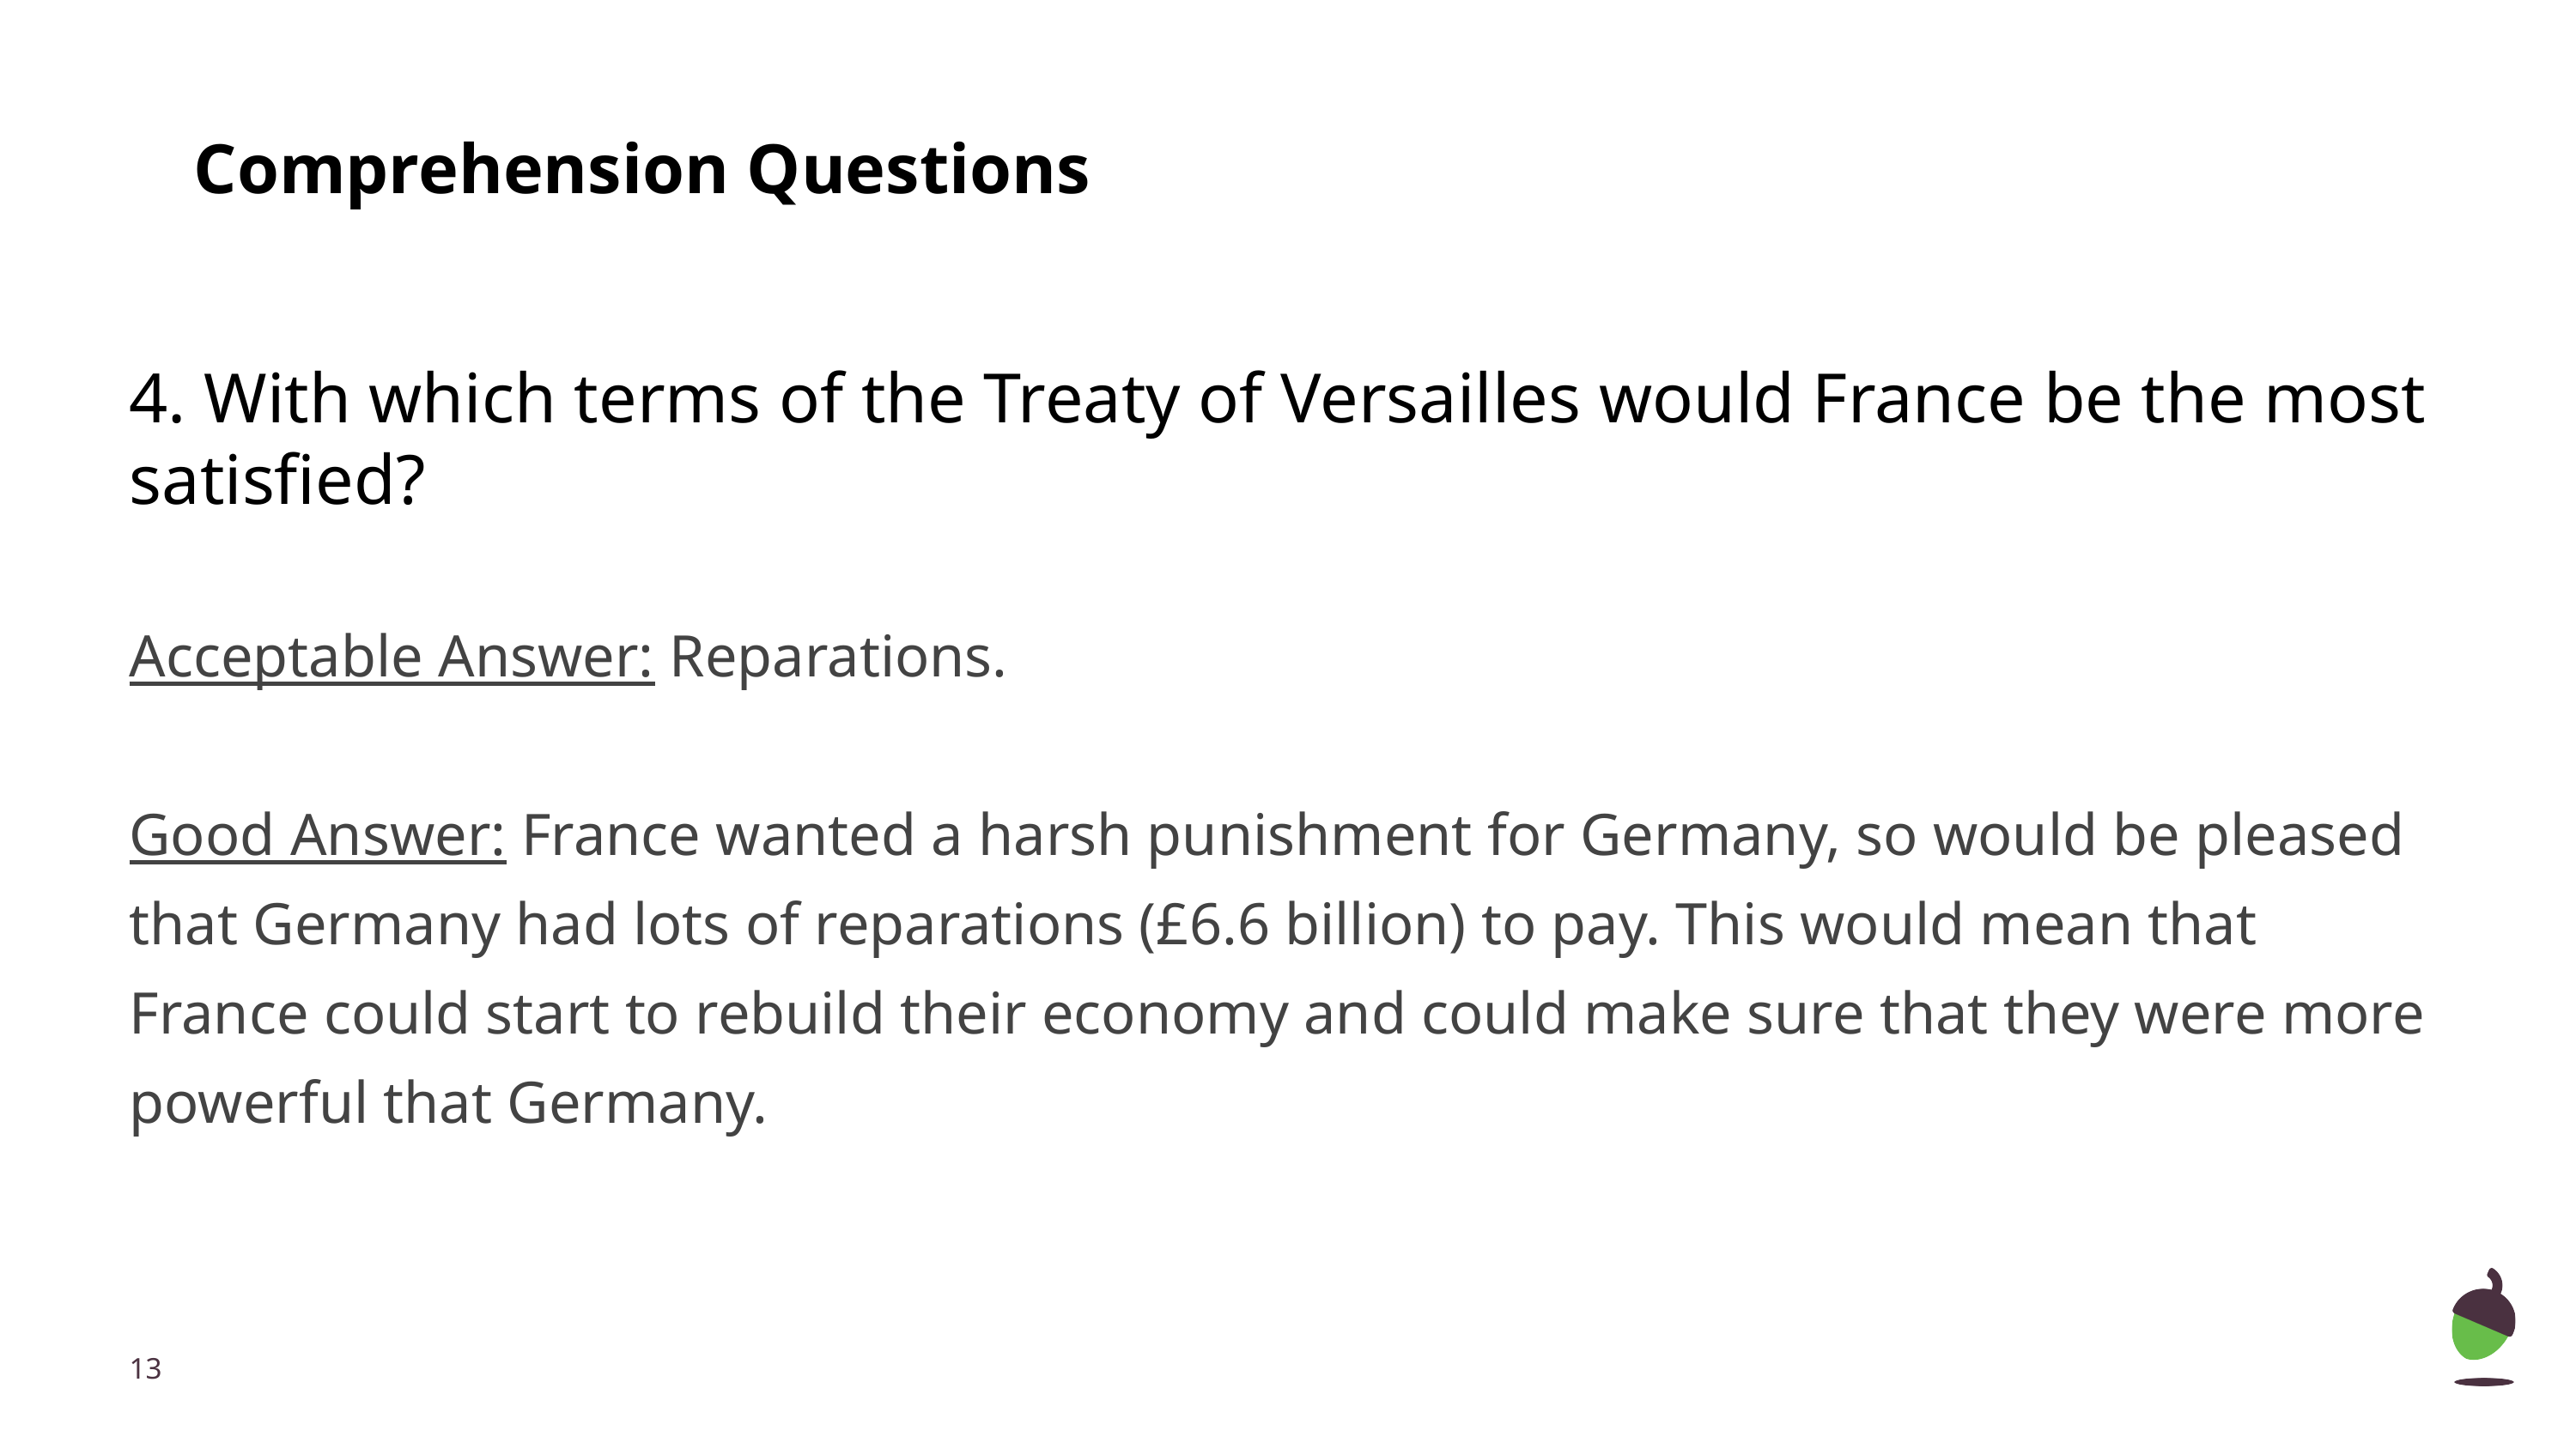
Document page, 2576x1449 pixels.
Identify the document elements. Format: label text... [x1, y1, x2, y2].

picture [2451, 1268, 2516, 1386]
list 4. With which terms of the Treaty of Versailles would France be the most satisfied? Acceptable Answer: Reparations. Good Answer: France wanted a harsh punishment for Germany, so would be pleased that Germany had lots of reparations (£6.6 billion) to pay. This would mean that France could start to rebuild their economy and could make sure that they were more powerful that Germany. [129, 355, 2447, 1245]
title Comprehension Questions [129, 124, 1990, 355]
slide_number ‹#› [129, 1349, 332, 1401]
